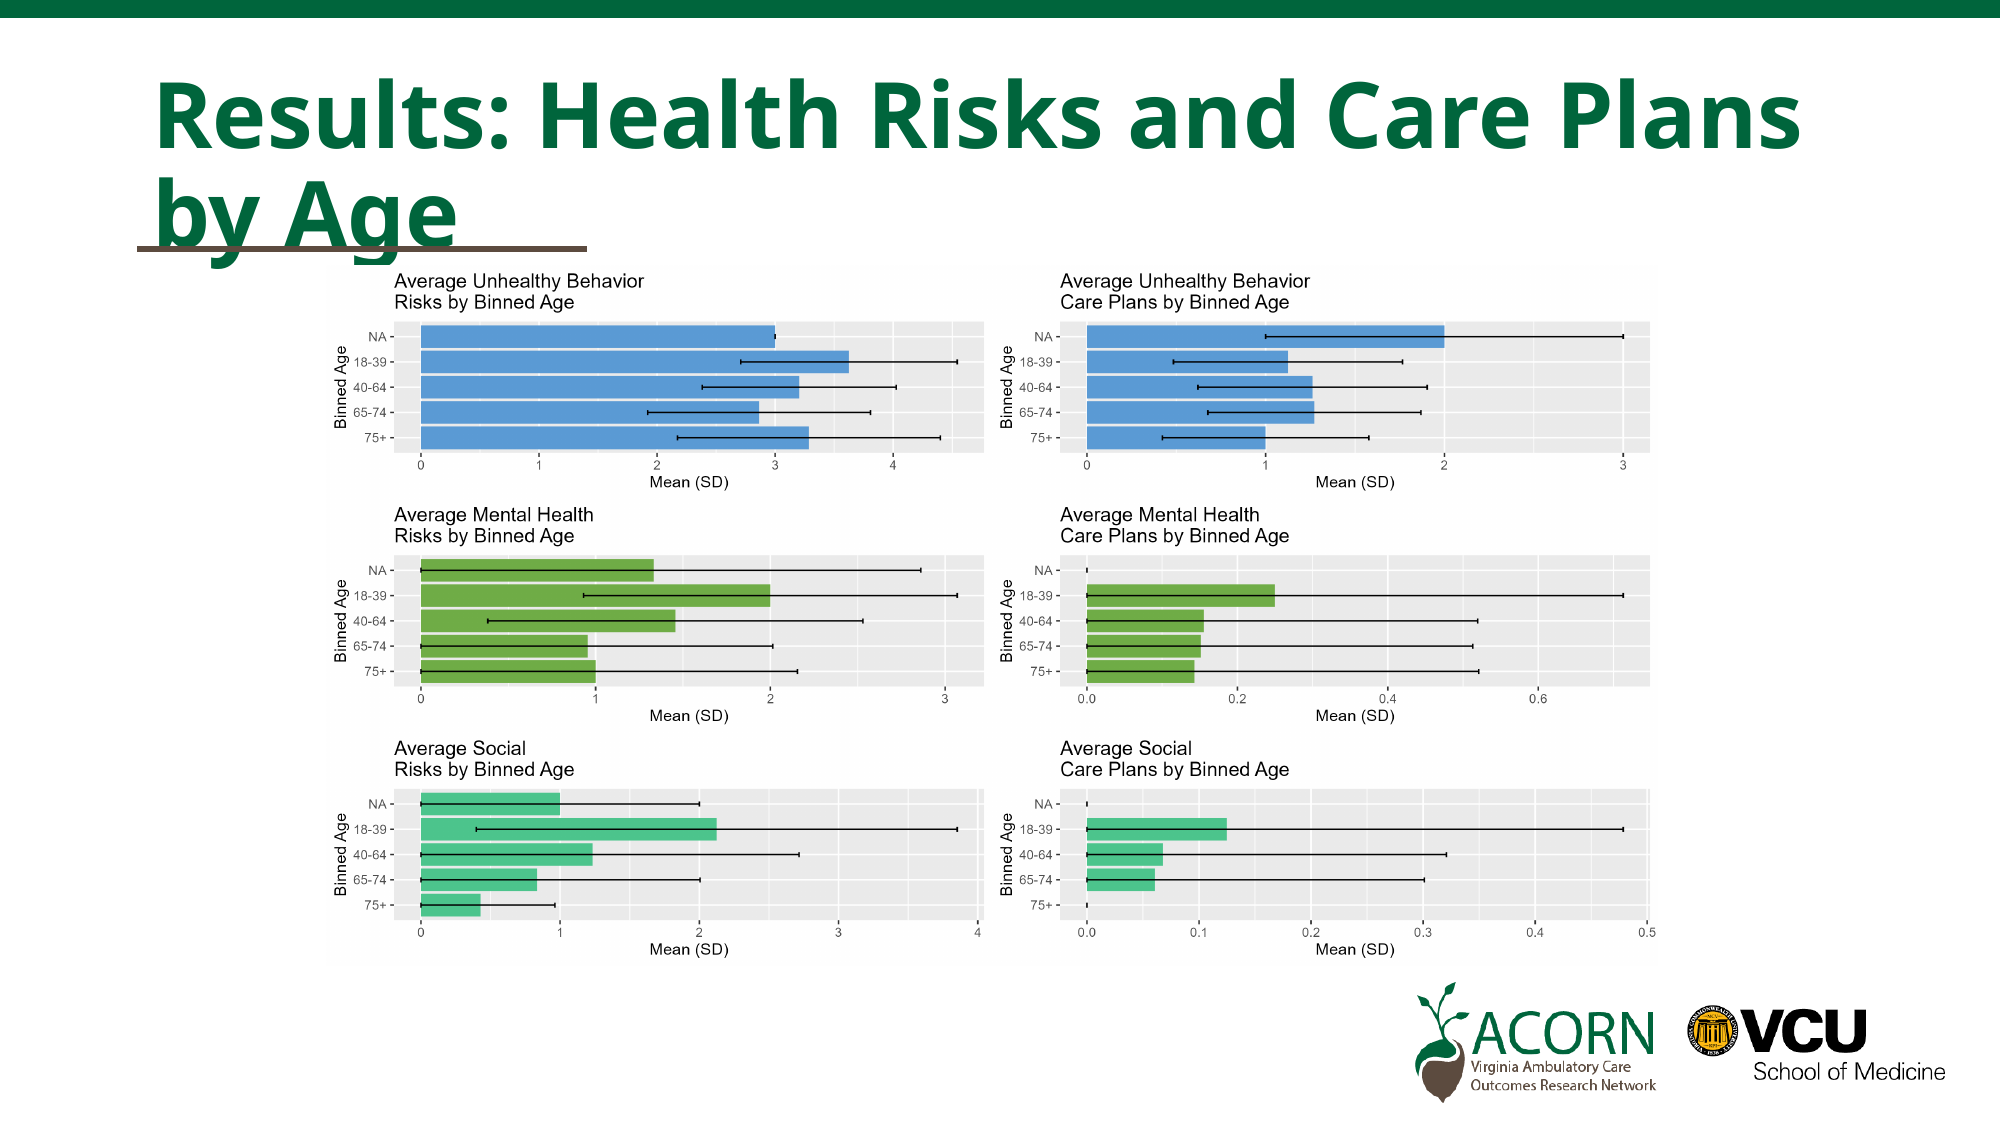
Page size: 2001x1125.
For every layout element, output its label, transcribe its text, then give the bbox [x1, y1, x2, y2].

picture [326, 265, 1658, 966]
picture [1415, 982, 1658, 1103]
title Results: Health Risks and Care Plans by Age [137, 59, 1863, 278]
picture [1686, 1004, 1945, 1080]
